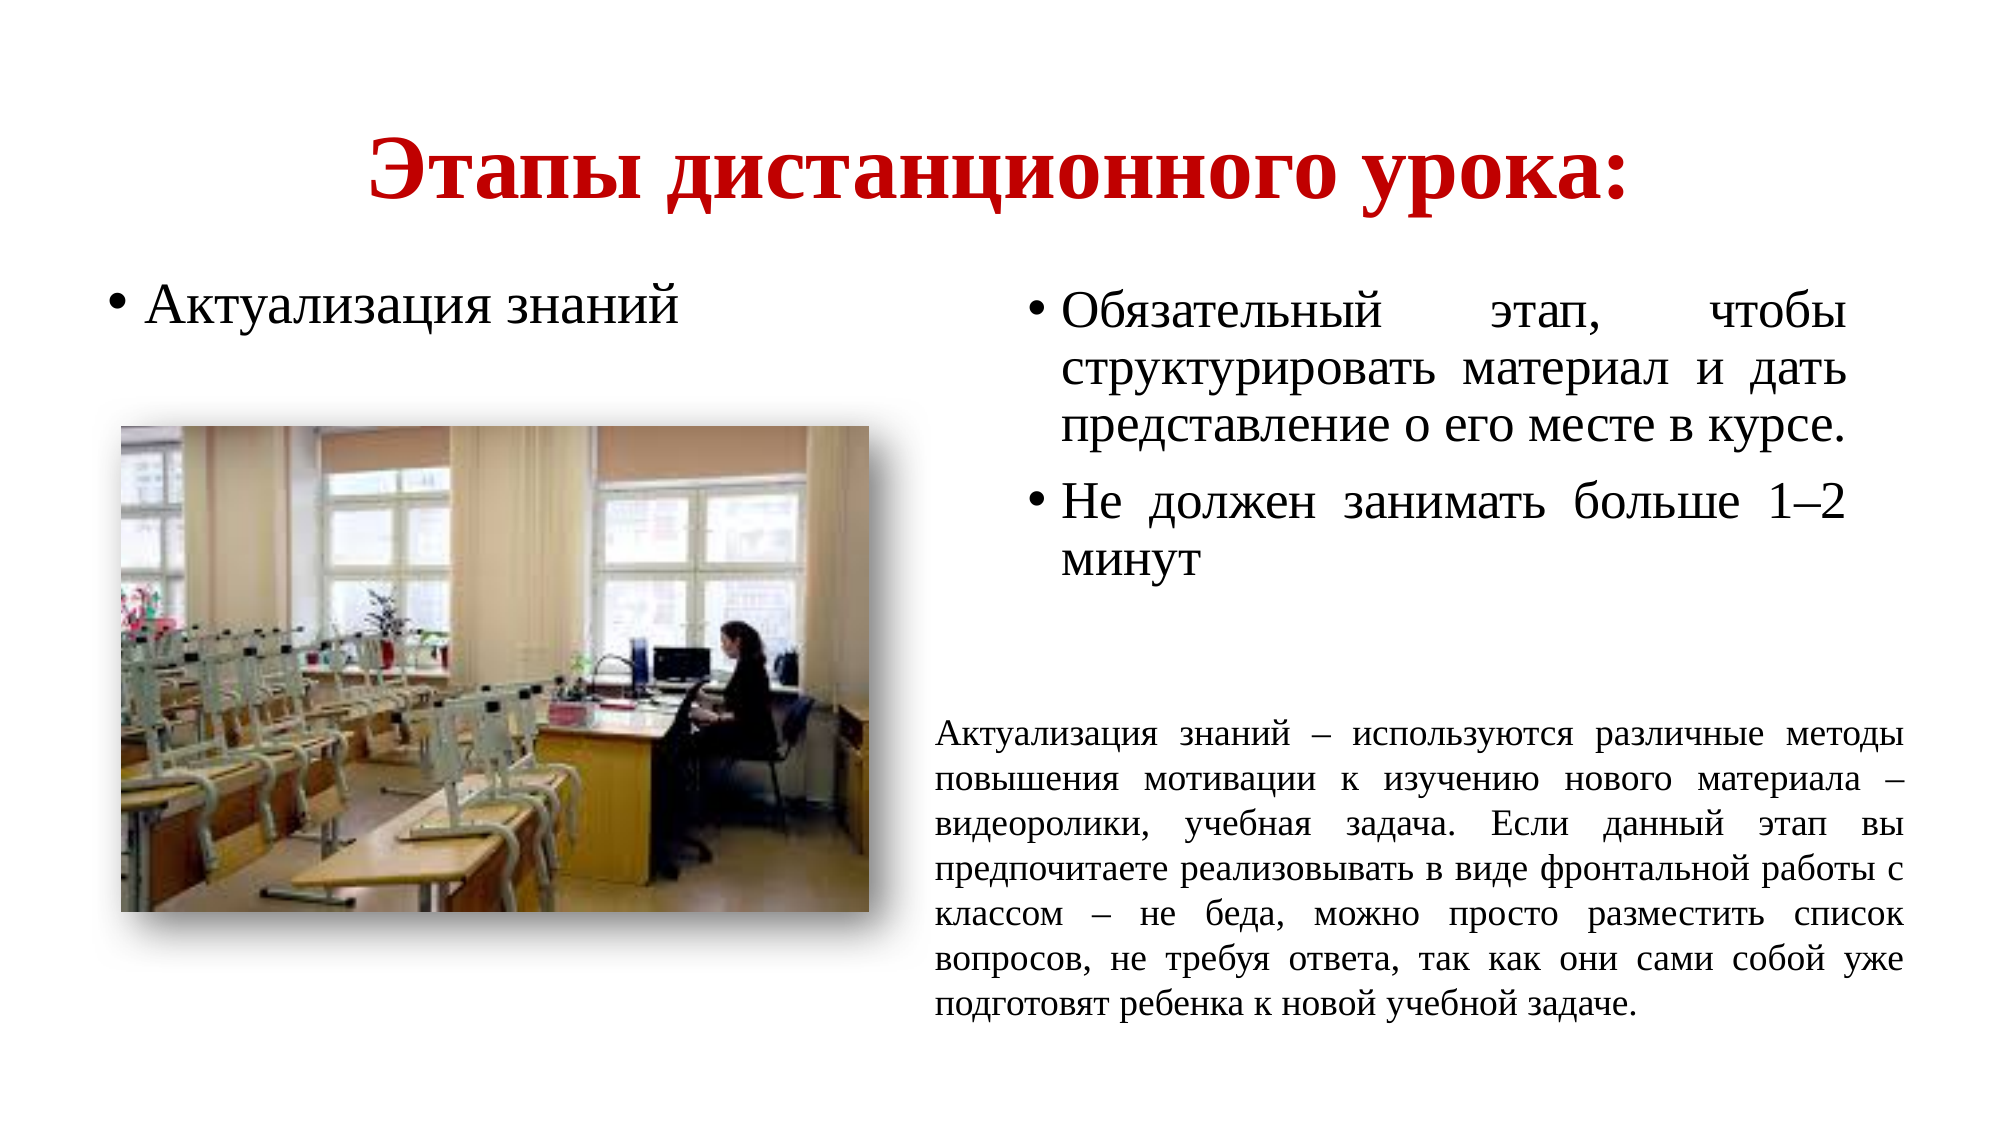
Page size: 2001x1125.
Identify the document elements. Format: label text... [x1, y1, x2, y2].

list Актуализация знаний [92, 265, 943, 426]
text_box Актуализация знаний – используются различные методы повышения мотивации к изучению нового материала – видеоролики, учебная задача. Если данный этап вы предпочитаете реализовывать в виде фронтальной работы с классом – не беда, можно просто разместить список вопросов, не требуя ответа, так как они сами собой уже подготовят ребенка к новой учебной задаче. [920, 700, 1920, 1031]
picture [121, 426, 869, 912]
title Этапы дистанционного урока: [137, 59, 1863, 278]
list Обязательный этап, чтобы структурировать материал и дать представление о его месте в курсе. Не должен занимать больше 1–2 минут [1012, 274, 1863, 649]
